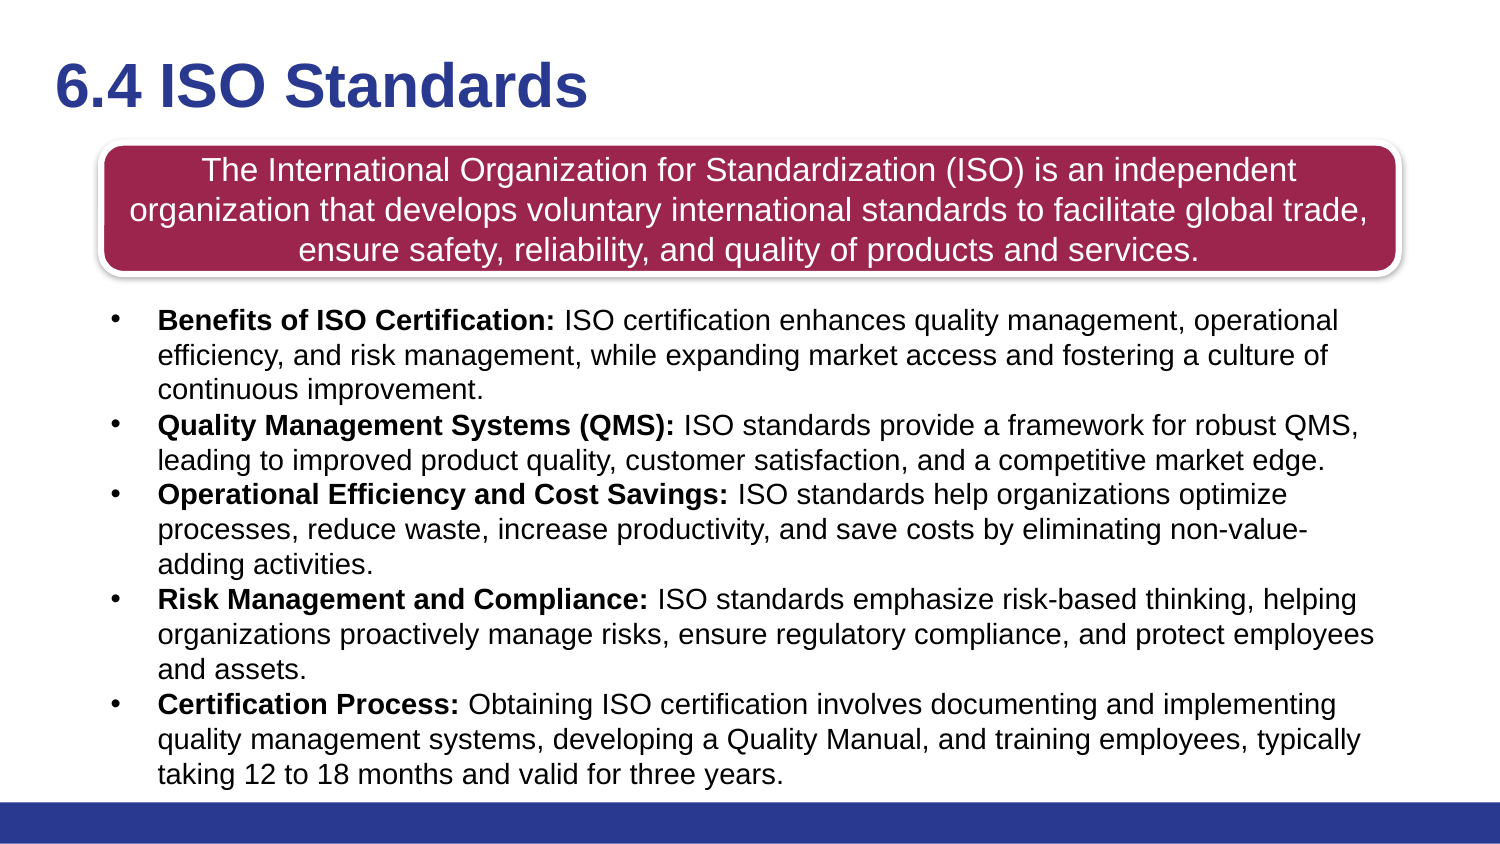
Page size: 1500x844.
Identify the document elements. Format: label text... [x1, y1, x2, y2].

text_box Benefits of ISO Certification: ISO certification enhances quality management, operational efficiency, and risk management, while expanding market access and fostering a culture of continuous improvement. Quality Management Systems (QMS): ISO standards provide a framework for robust QMS, leading to improved product quality, customer satisfaction, and a competitive market edge. Operational Efficiency and Cost Savings: ISO standards help organizations optimize processes, reduce waste, increase productivity, and save costs by eliminating non-value-adding activities. Risk Management and Compliance: ISO standards emphasize risk-based thinking, helping organizations proactively manage risks, ensure regulatory compliance, and protect employees and assets. Certification Process: Obtaining ISO certification involves documenting and implementing quality management systems, developing a Quality Manual, and training employees, typically taking 12 to 18 months and valid for three years. [95, 293, 1394, 798]
title 6.4 ISO Standards [40, 29, 1449, 163]
text_box The International Organization for Standardization (ISO) is an independent organization that develops voluntary international standards to facilitate global trade, ensure safety, reliability, and quality of products and services. [97, 139, 1402, 278]
